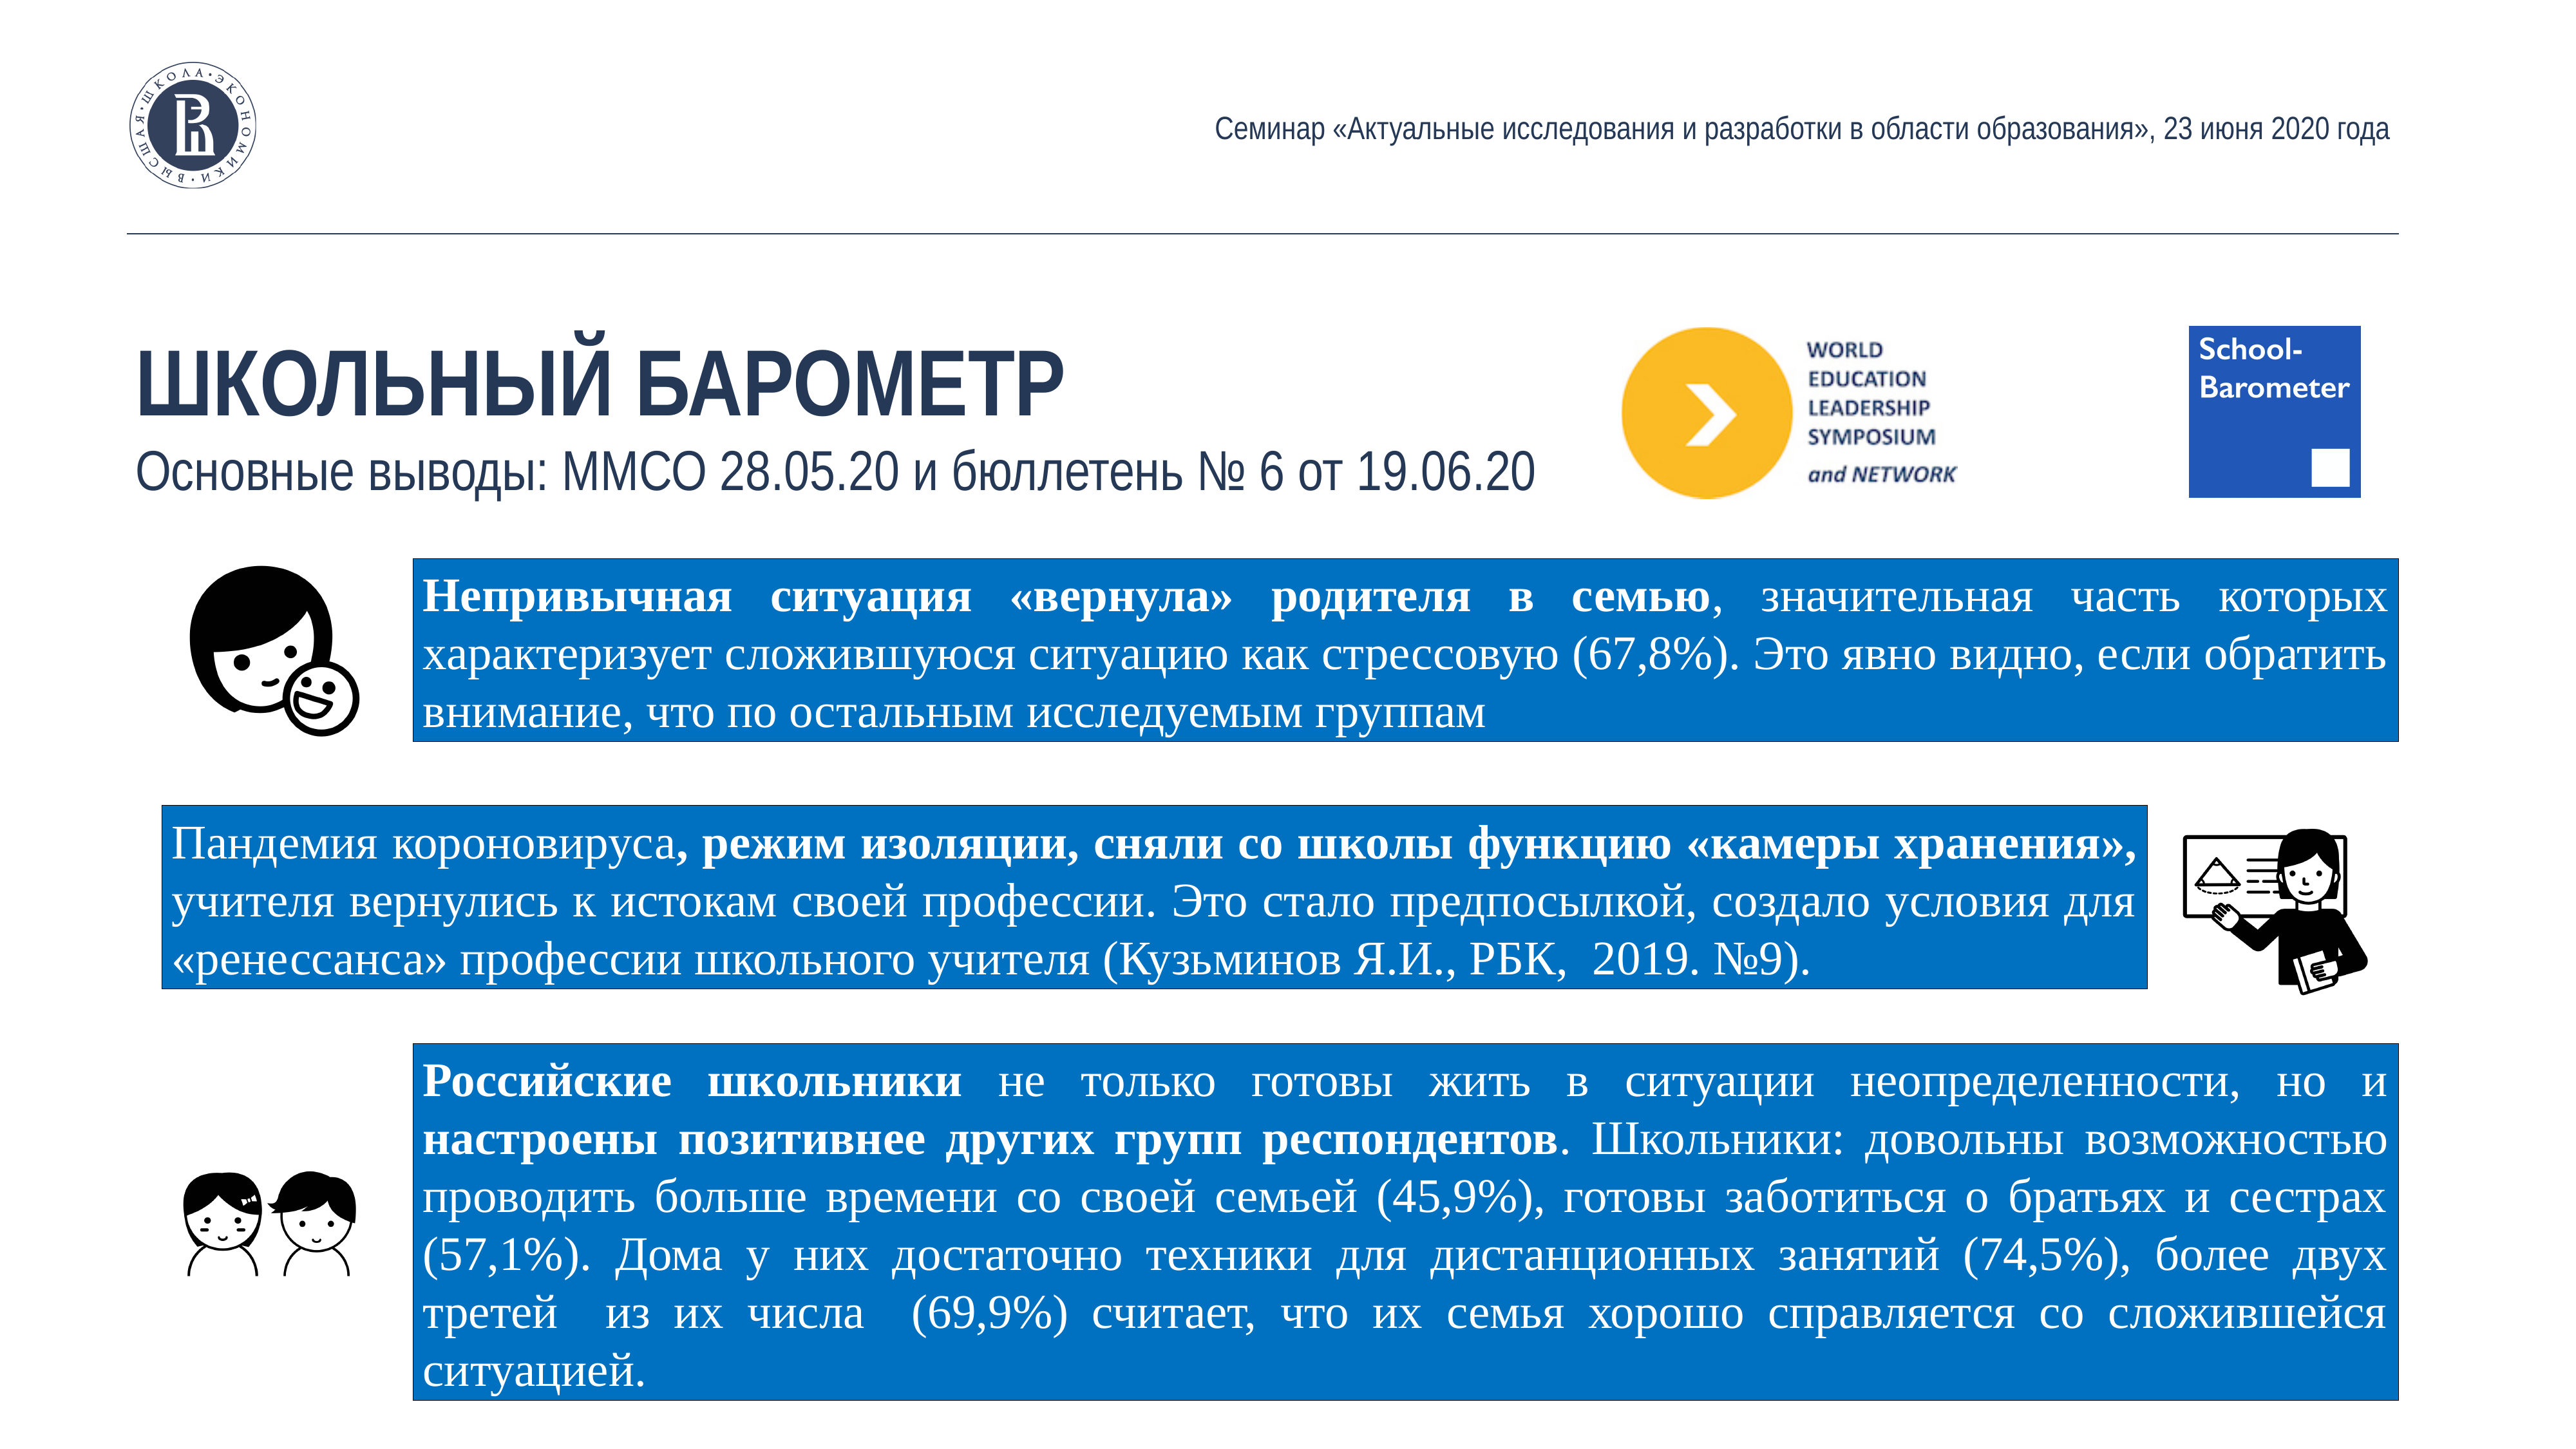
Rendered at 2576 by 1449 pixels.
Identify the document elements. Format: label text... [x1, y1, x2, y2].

picture [2132, 769, 2418, 1055]
text_box Непривычная ситуация «вернула» родителя в семью, значительная часть которых характеризует сложившуюся ситуацию как стрессовую (67,8%). Это явно видно, если обратить внимание, что по остальным исследуемым группам [413, 558, 2399, 742]
text_box Школьный барометр Основные выводы: ММСО 28.05.20 и бюллетень № 6 от 19.06.20 [128, 314, 1826, 559]
picture [1622, 327, 1958, 499]
text_box Пандемия короновируса, режим изоляции, сняли со школы функцию «камеры хранения», учителя вернулись к истокам своей профессии. Это стало предпосылкой, создало условия для «ренессанса» профессии школьного учителя (Кузьминов Я.И., РБК, 2019. №9). [162, 805, 2128, 989]
picture [151, 527, 399, 775]
picture [126, 1081, 412, 1367]
text_box Российские школьники не только готовы жить в ситуации неопределенности, но и настроены позитивнее других групп респондентов. Школьники: довольны возможностью проводить больше времени со своей семьей (45,9%), готовы заботиться о братьях и сестрах (57,1%). Дома у них достаточно техники для дистанционных занятий (74,5%), более двух третей из их числа (69,9%) считает, что их семья хорошо справляется со сложившейся ситуацией. [413, 1043, 2399, 1401]
picture [129, 62, 256, 189]
picture [2189, 326, 2361, 498]
text_box Семинар «Актуальные исследования и разработки в области образования», 23 июня 2020 года [1198, 100, 2399, 154]
